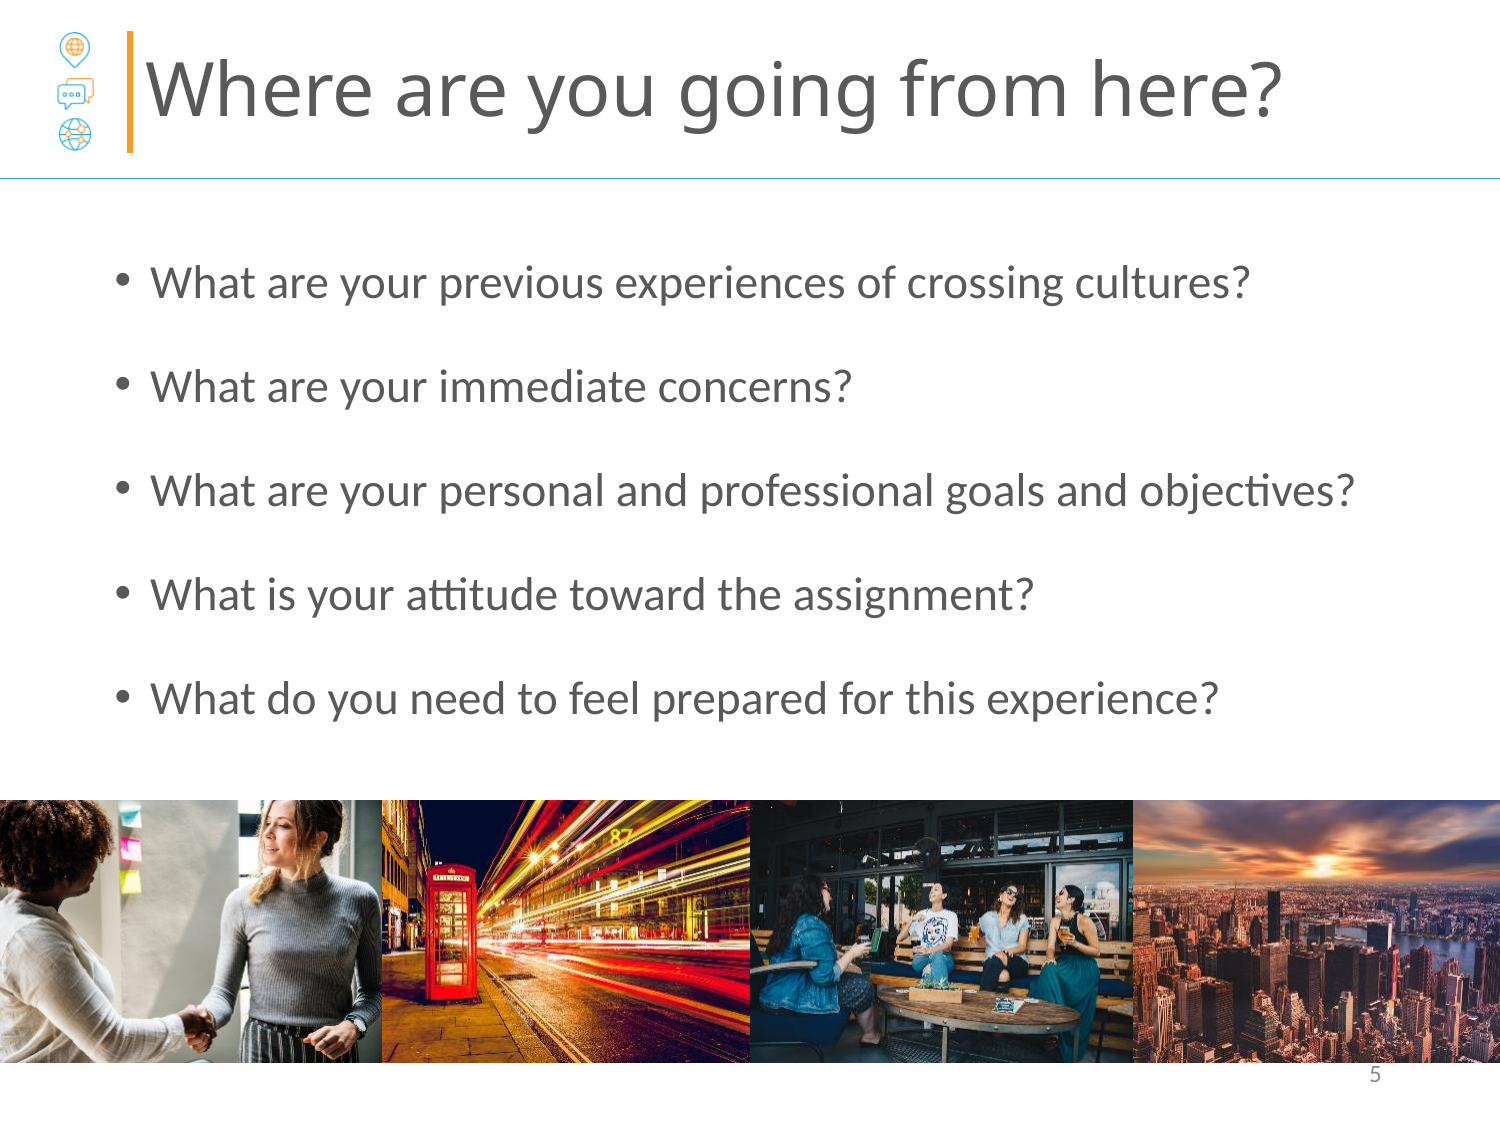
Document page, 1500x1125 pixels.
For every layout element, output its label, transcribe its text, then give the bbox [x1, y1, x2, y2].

picture [0, 800, 1500, 1063]
list Where are you going from here? [130, 30, 1423, 153]
picture [49, 30, 101, 154]
list What are your previous experiences of crossing cultures? What are your immediate concerns? What are your personal and professional goals and objectives? What is your attitude toward the assignment? What do you need to feel prepared for this experience? [99, 214, 1453, 739]
